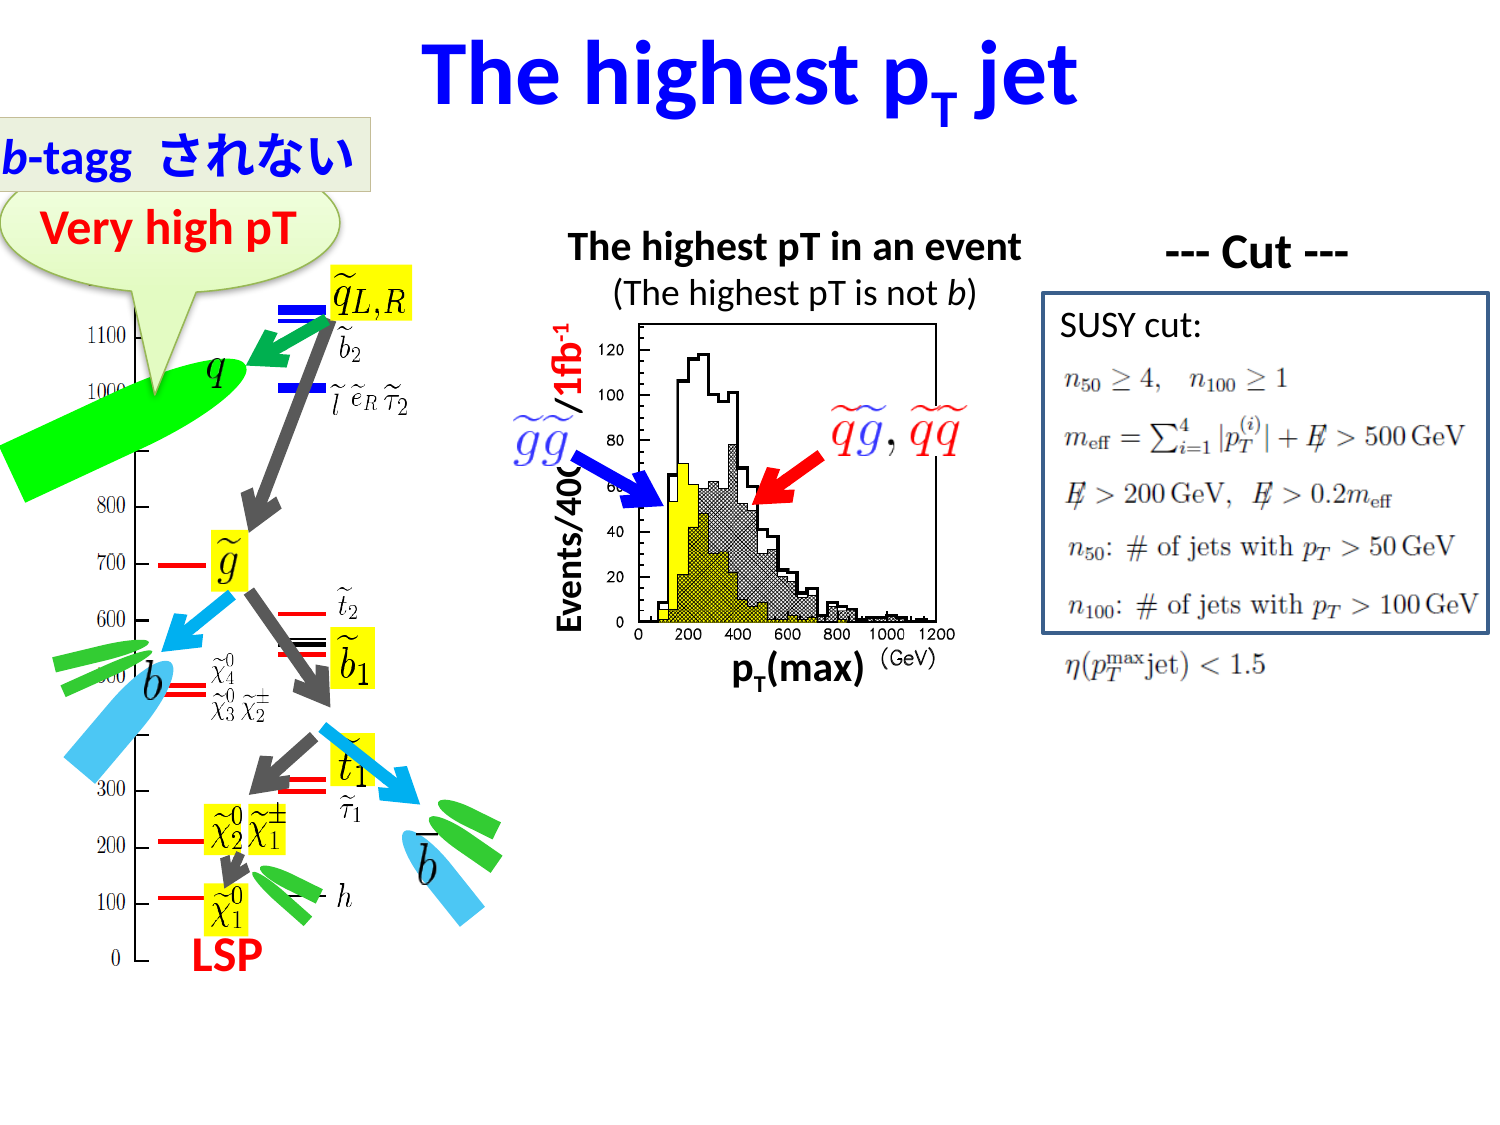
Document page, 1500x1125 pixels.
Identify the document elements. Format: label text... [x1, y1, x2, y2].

text_box [7, 192, 24, 201]
text_box The highest pT in an event (The highest pT is not b) [552, 210, 1038, 321]
picture [830, 405, 969, 457]
text_box b-tagg されない [0, 117, 371, 192]
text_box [0, 202, 505, 997]
text_box [1041, 291, 1490, 350]
text_box [313, 192, 333, 201]
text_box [531, 304, 961, 671]
title The highest pT jet [75, 0, 1425, 153]
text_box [751, 454, 822, 506]
text_box Very high pT [24, 192, 313, 201]
picture [1054, 632, 1276, 694]
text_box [1042, 351, 1500, 635]
picture [334, 273, 405, 321]
text_box --- Cut --- [1149, 210, 1365, 286]
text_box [572, 454, 665, 507]
text_box pT(max) [716, 678, 881, 705]
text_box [503, 415, 584, 467]
